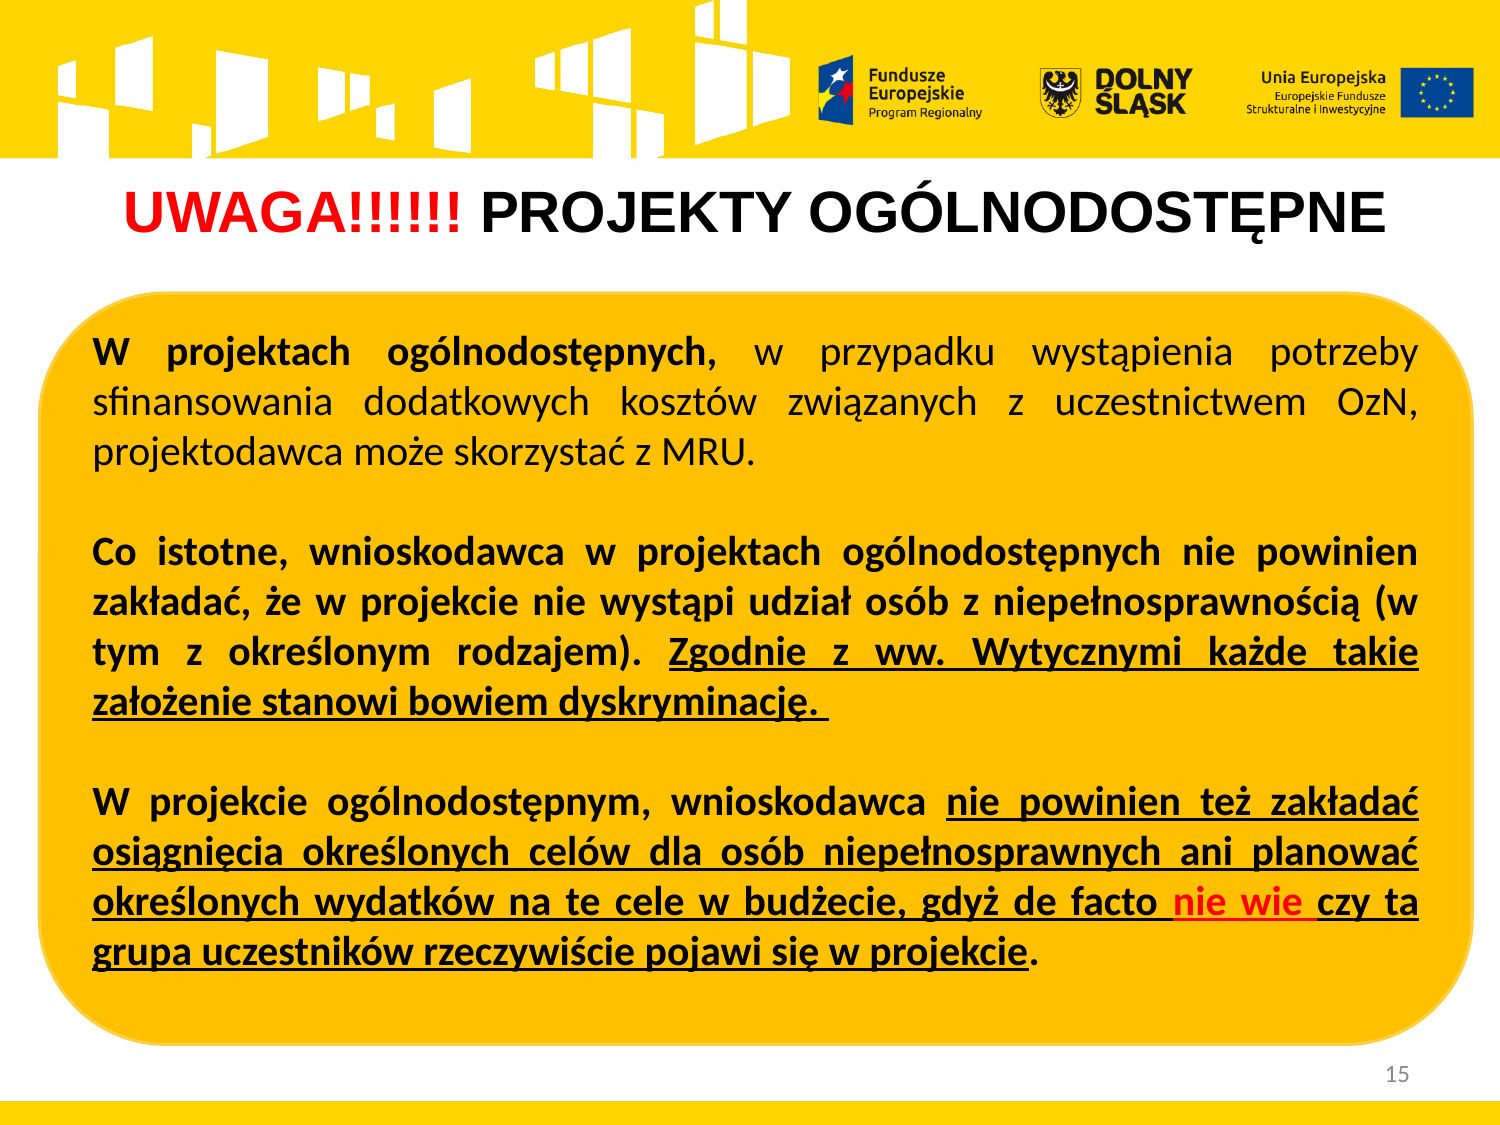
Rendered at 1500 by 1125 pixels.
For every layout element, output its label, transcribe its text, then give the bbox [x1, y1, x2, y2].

picture [0, 0, 1500, 1125]
text_box W projektach ogólnodostępnych, w przypadku wystąpienia potrzeby sfinansowania dodatkowych kosztów związanych z uczestnictwem OzN, projektodawca może skorzystać z MRU. Co istotne, wnioskodawca w projektach ogólnodostępnych nie powinien zakładać, że w projekcie nie wystąpi udział osób z niepełnosprawnością (w tym z określonym rodzajem). Zgodnie z ww. Wytycznymi każde takie założenie stanowi bowiem dyskryminację. W projekcie ogólnodostępnym, wnioskodawca nie powinien też zakładać osiągnięcia określonych celów dla osób niepełnosprawnych ani planować określonych wydatków na te cele w budżecie, gdyż de facto nie wie czy ta grupa uczestników rzeczywiście pojawi się w projekcie. [37, 291, 1474, 1046]
text_box UWAGA!!!!!! PROJEKTY OGÓLNODOSTĘPNE [109, 166, 1403, 252]
slide_number 15 [1074, 1042, 1425, 1103]
